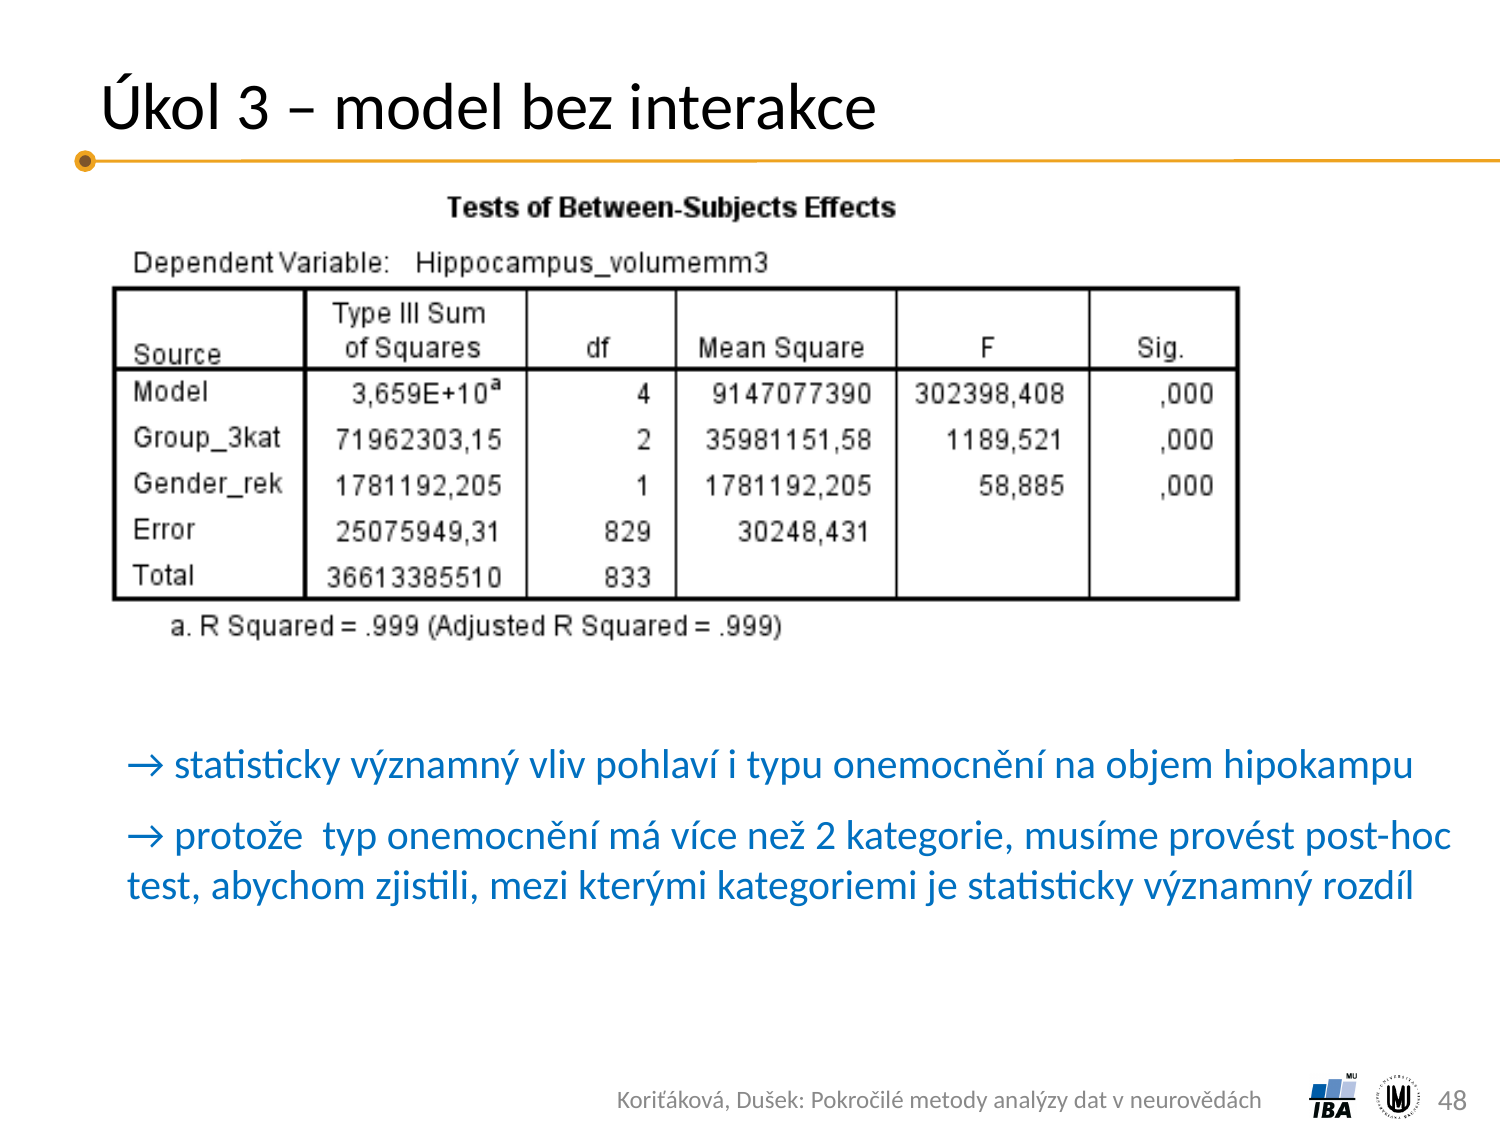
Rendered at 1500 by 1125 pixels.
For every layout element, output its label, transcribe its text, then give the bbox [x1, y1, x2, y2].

text_box → statisticky významný vliv pohlaví i typu onemocnění na objem hipokampu [112, 729, 1500, 795]
picture [76, 172, 1276, 658]
slide_number 48 [1132, 1072, 1483, 1125]
title Úkol 3 – model bez interakce [85, 45, 1425, 161]
text_box → protože typ onemocnění má více než 2 kategorie, musíme provést post-hoc test, abychom zjistili, mezi kterými kategoriemi je statisticky významný rozdíl [112, 800, 1500, 916]
